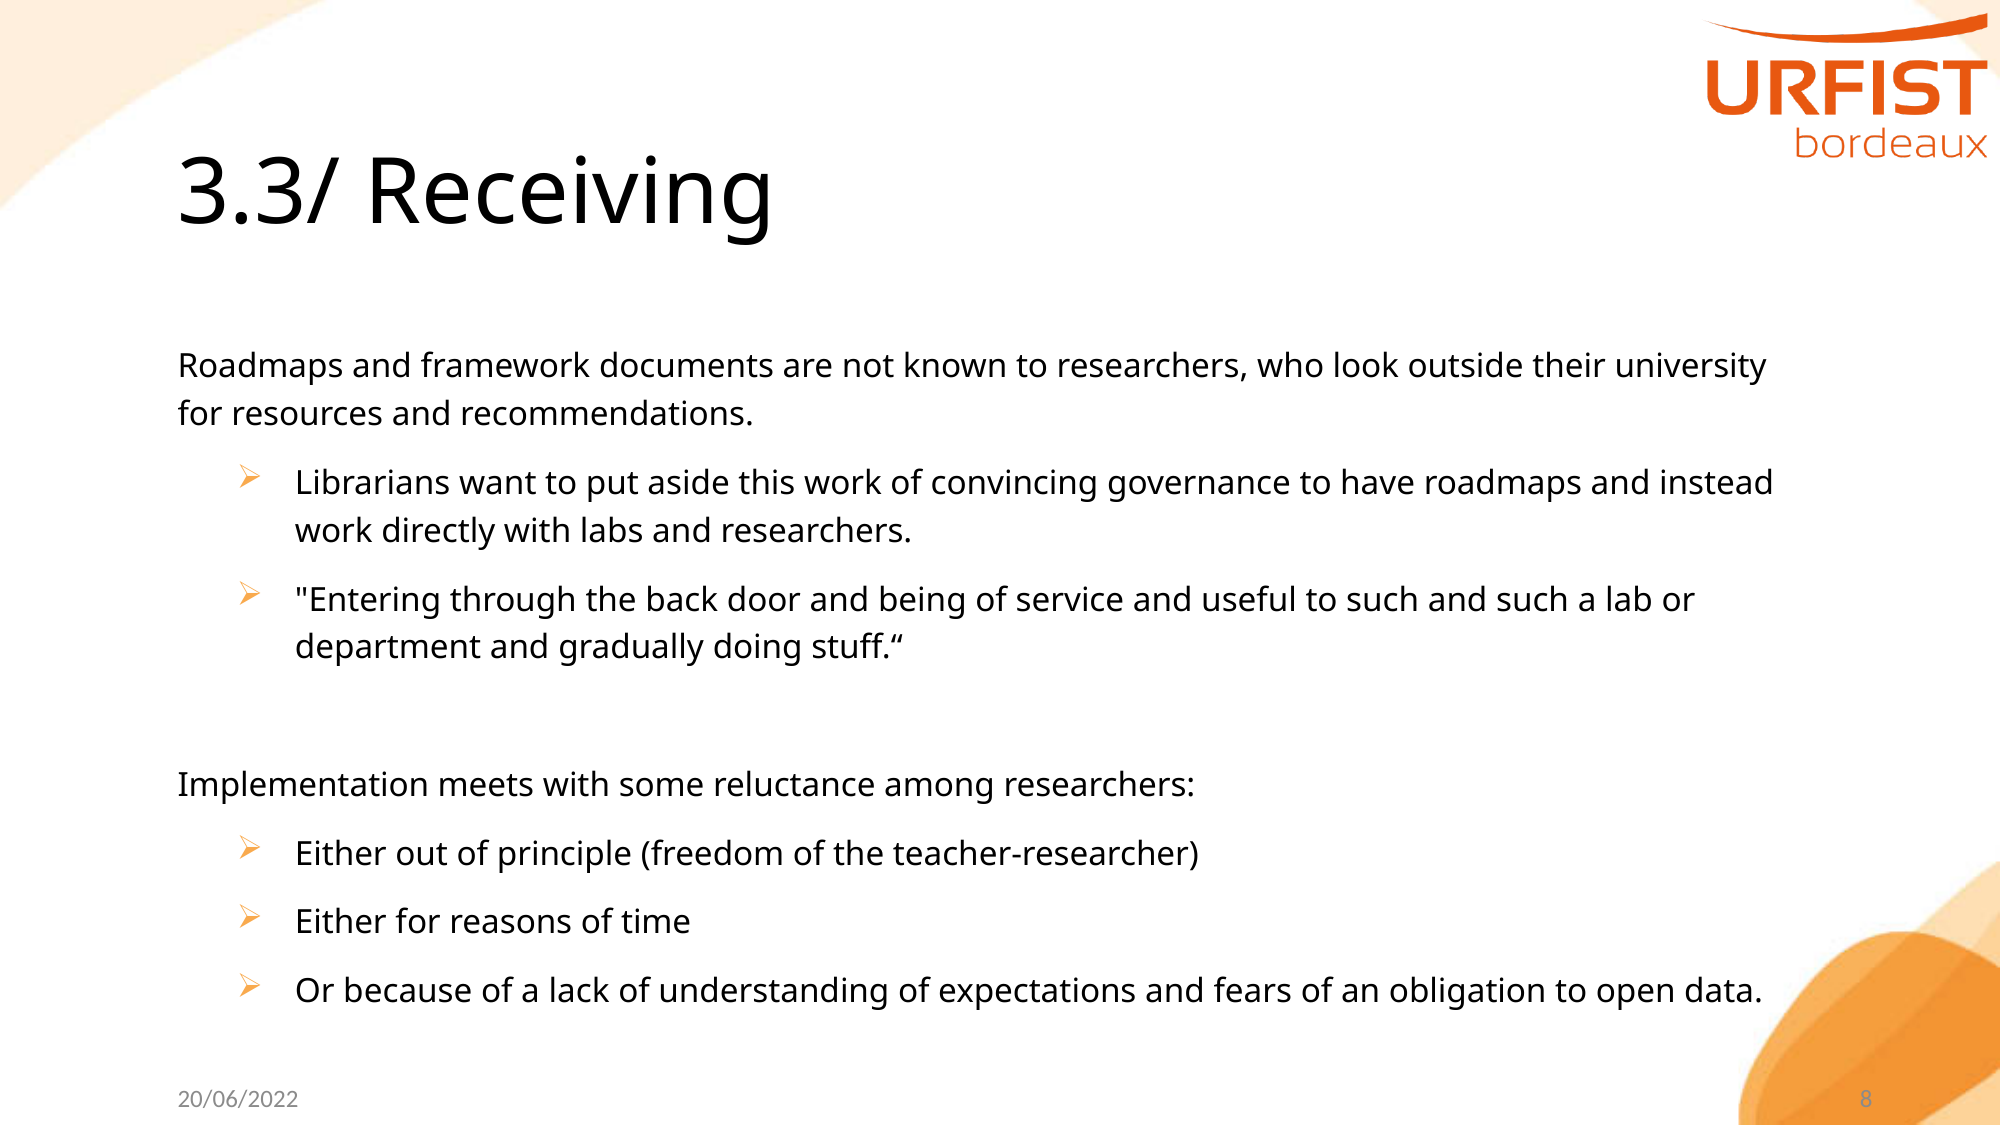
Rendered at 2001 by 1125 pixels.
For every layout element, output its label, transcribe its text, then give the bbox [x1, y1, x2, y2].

list Roadmaps and framework documents are not known to researchers, who look outside their university for resources and recommendations. Librarians want to put aside this work of convincing governance to have roadmaps and instead work directly with labs and researchers. "Entering through the back door and being of service and useful to such and such a lab or department and gradually doing stuff.“ Implementation meets with some reluctance among researchers: Either out of principle (freedom of the teacher-researcher) Either for reasons of time Or because of a lack of understanding of expectations and fears of an obligation to open data. [162, 329, 1809, 1011]
title 3.3/ Receiving [162, 84, 1888, 303]
picture [0, 0, 2001, 1125]
